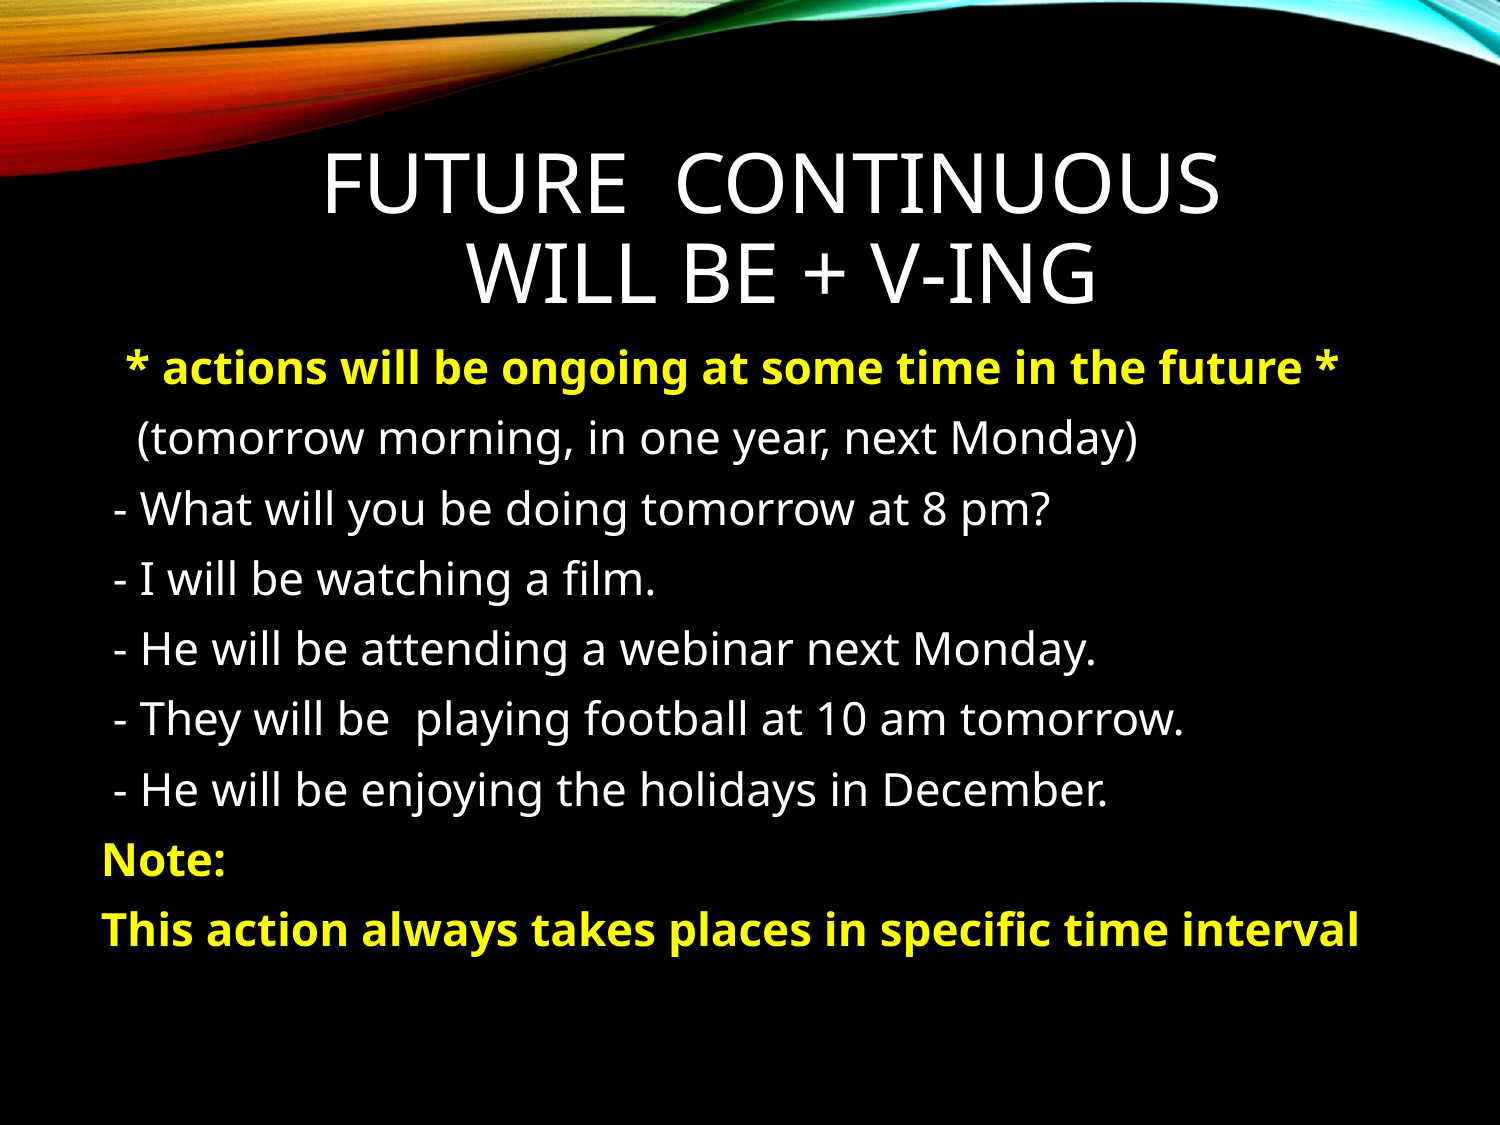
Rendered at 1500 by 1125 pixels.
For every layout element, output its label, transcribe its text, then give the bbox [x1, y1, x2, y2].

title Future Continuous will be + V-ing [162, 125, 1403, 338]
list * actions will be ongoing at some time in the future * (tomorrow morning, in one year, next Monday) - What will you be doing tomorrow at 8 pm? - I will be watching a film. - He will be attending a webinar next Monday. - They will be playing football at 10 am tomorrow. - He will be enjoying the holidays in December. Note: This action always takes places in specific time interval [85, 337, 1391, 1005]
picture [0, 0, 1500, 178]
